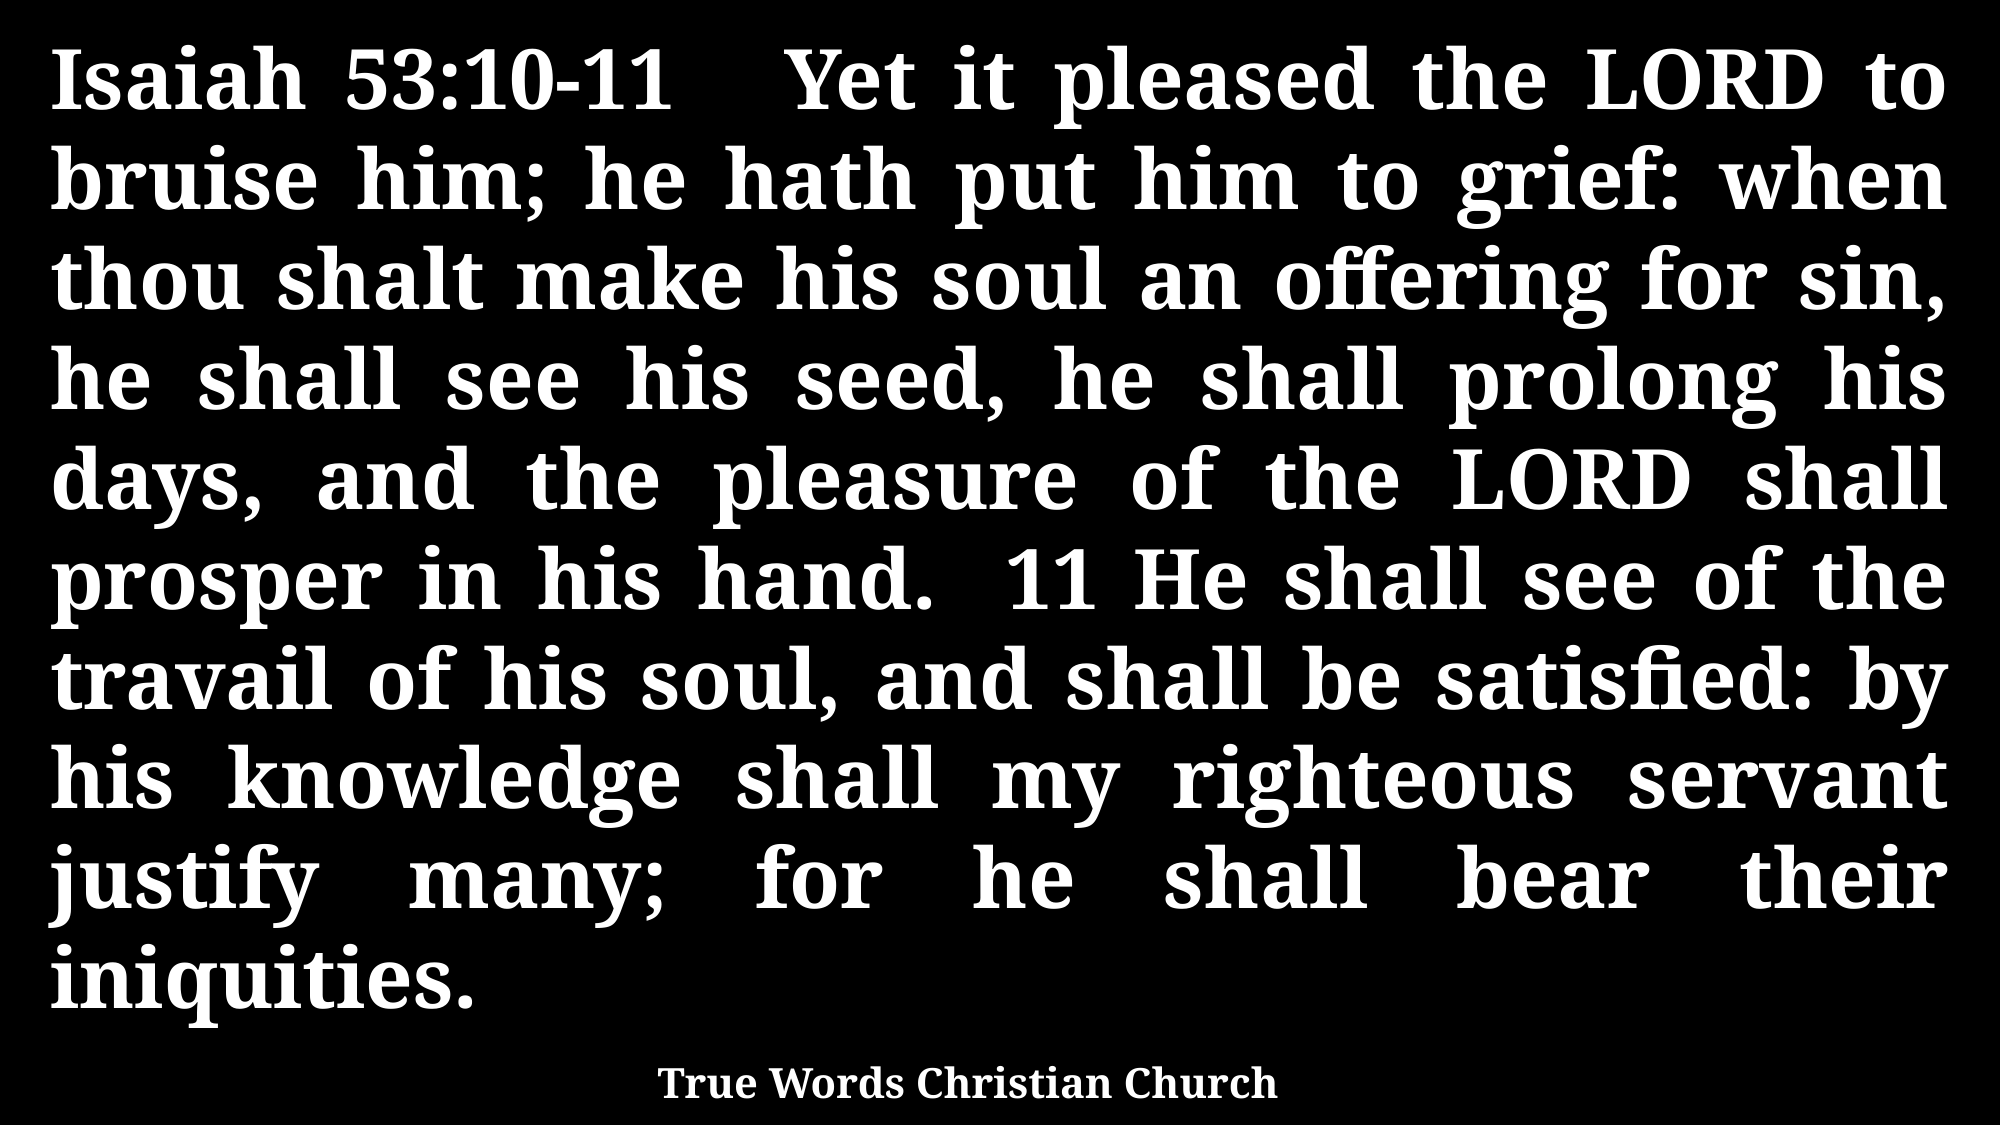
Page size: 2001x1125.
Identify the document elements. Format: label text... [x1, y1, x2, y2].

text_box True Words Christian Church [642, 1049, 1294, 1114]
text_box Isaiah 53:10-11 Yet it pleased the LORD to bruise him; he hath put him to grief: when thou shalt make his soul an offering for sin, he shall see his seed, he shall prolong his days, and the pleasure of the LORD shall prosper in his hand. 11 He shall see of the travail of his soul, and shall be satisfied: by his knowledge shall my righteous servant justify many; for he shall bear their iniquities. [35, 18, 1965, 1033]
